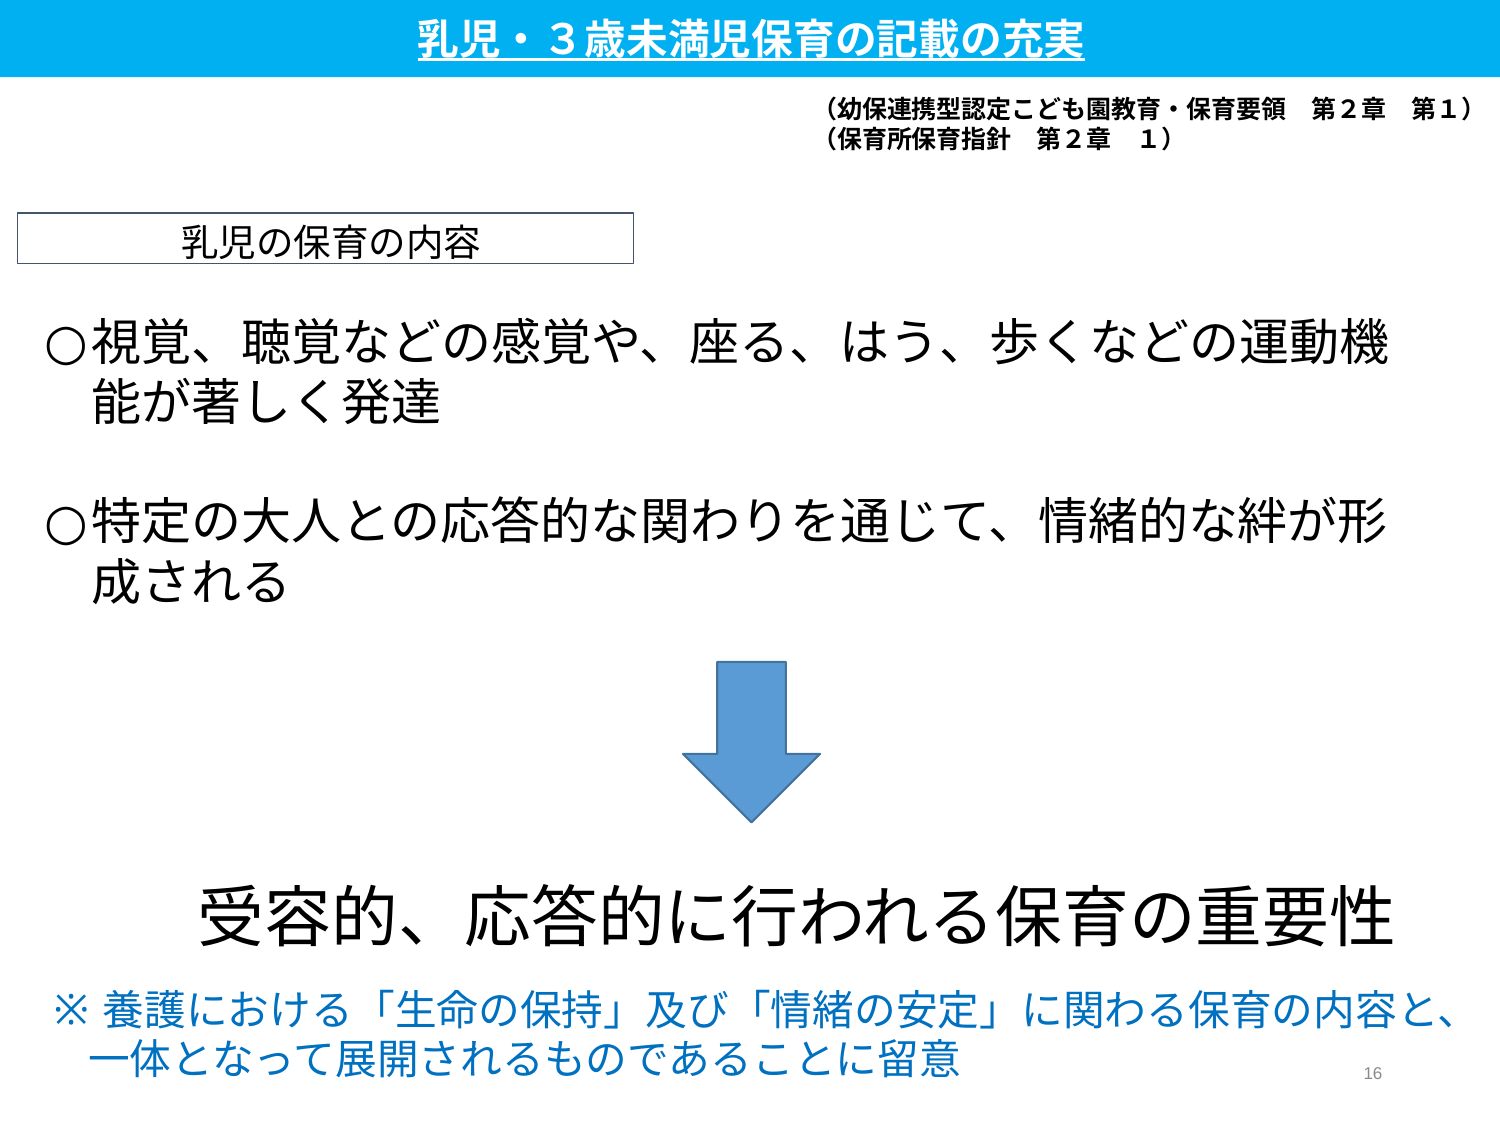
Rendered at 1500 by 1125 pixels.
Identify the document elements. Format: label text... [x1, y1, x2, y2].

text_box （幼保連携型認定こども園教育・保育要領 第２章 第１） （保育所保育指針 第２章 １） [797, 86, 1500, 161]
text_box 視覚、聴覚などの感覚や、座る、はう、歩くなどの運動機能が著しく発達 特定の大人との応答的な関わりを通じて、情緒的な絆が形成される [29, 302, 1447, 663]
text_box 乳児の保育の内容 [17, 212, 634, 265]
text_box 受容的、応答的に行われる保育の重要性 [183, 867, 1412, 963]
text_box 養護における「生命の保持」及び「情緒の安定」に関わる保育の内容と、 一体となって展開されるものであることに留意 [31, 975, 1494, 1091]
text_box 乳児・３歳未満児保育の記載の充実 [0, 0, 1500, 78]
slide_number 15 [1060, 1042, 1398, 1103]
text_box [682, 660, 821, 824]
